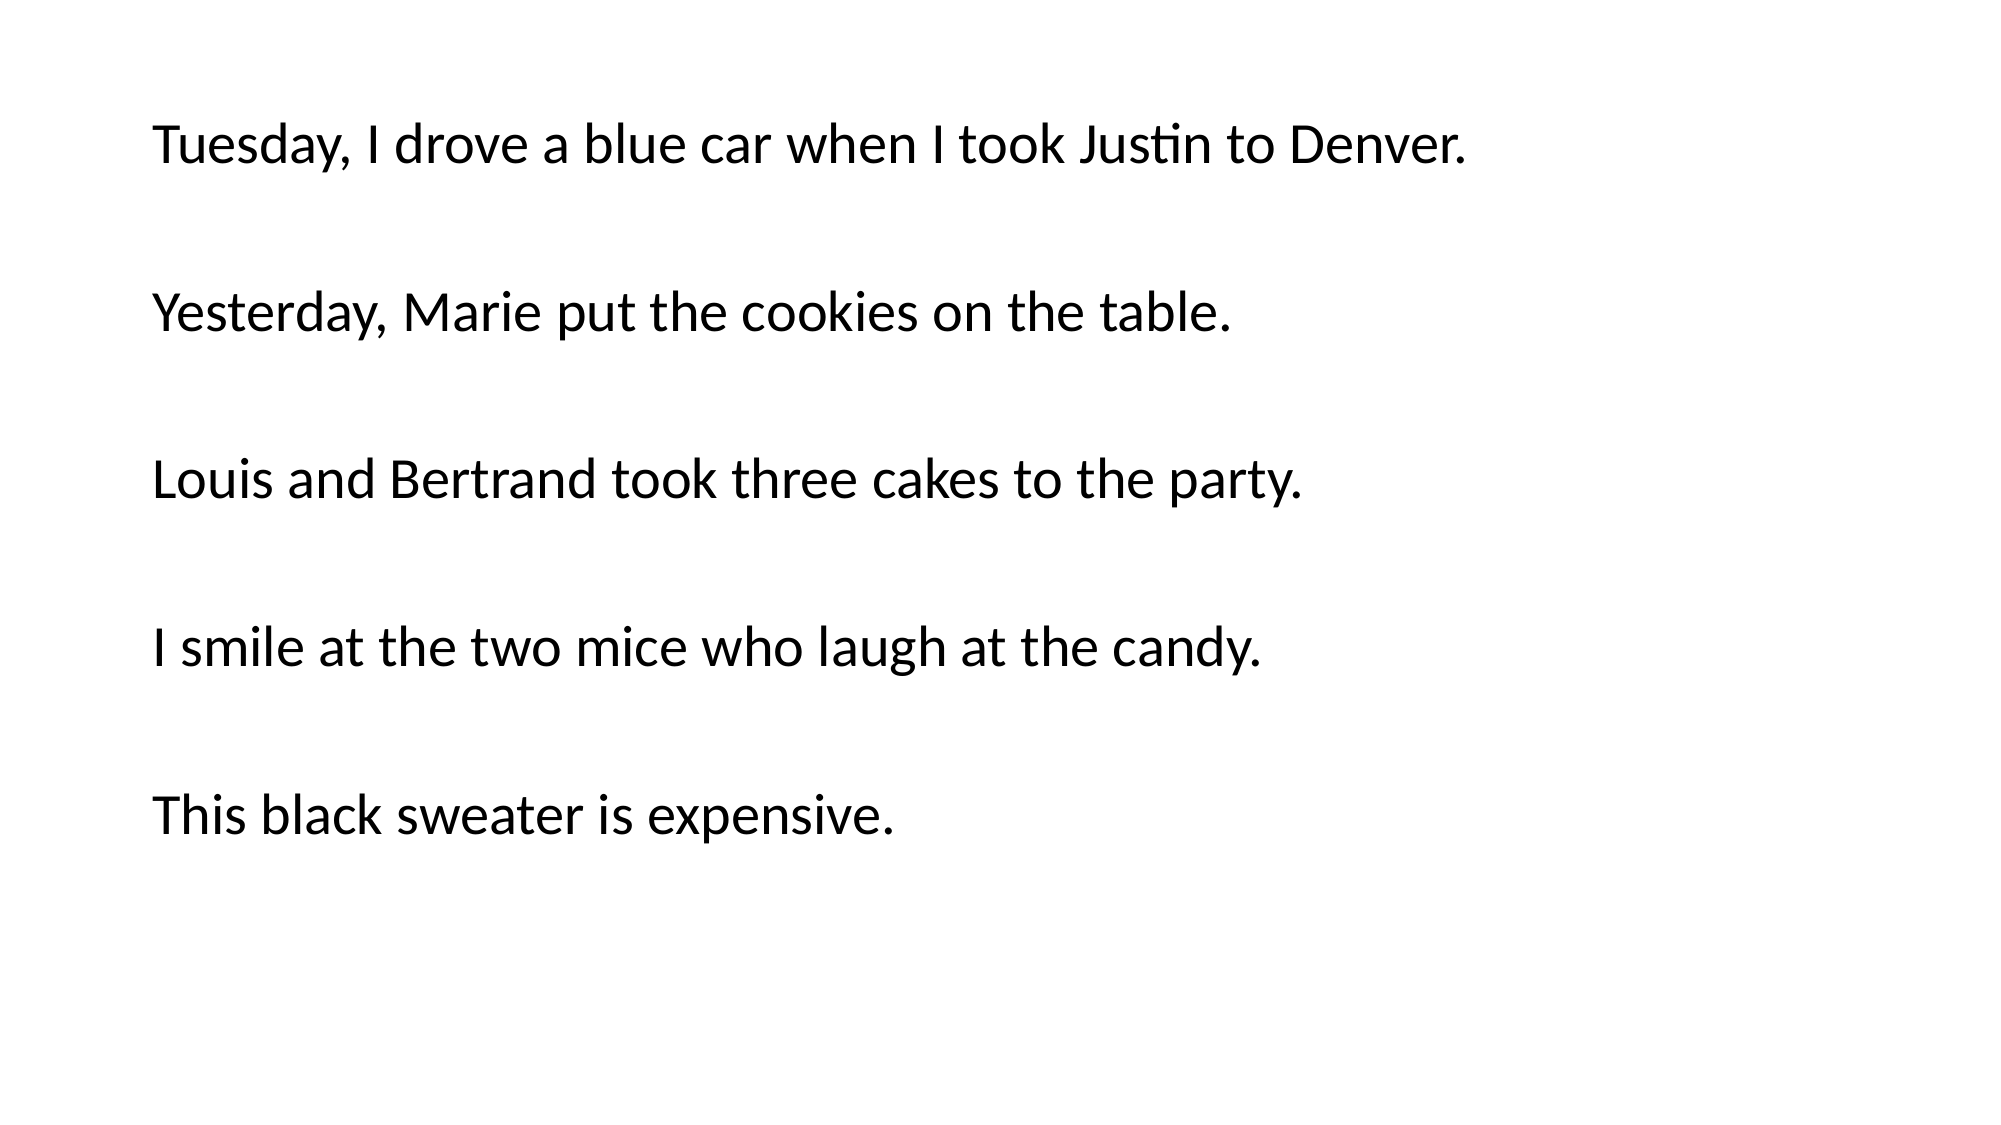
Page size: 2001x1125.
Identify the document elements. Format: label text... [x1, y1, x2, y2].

list Tuesday, I drove a blue car when I took Justin to Denver. Yesterday, Marie put the cookies on the table. Louis and Bertrand took three cakes to the party. I smile at the two mice who laugh at the candy. This black sweater is expensive. [137, 106, 1863, 1014]
